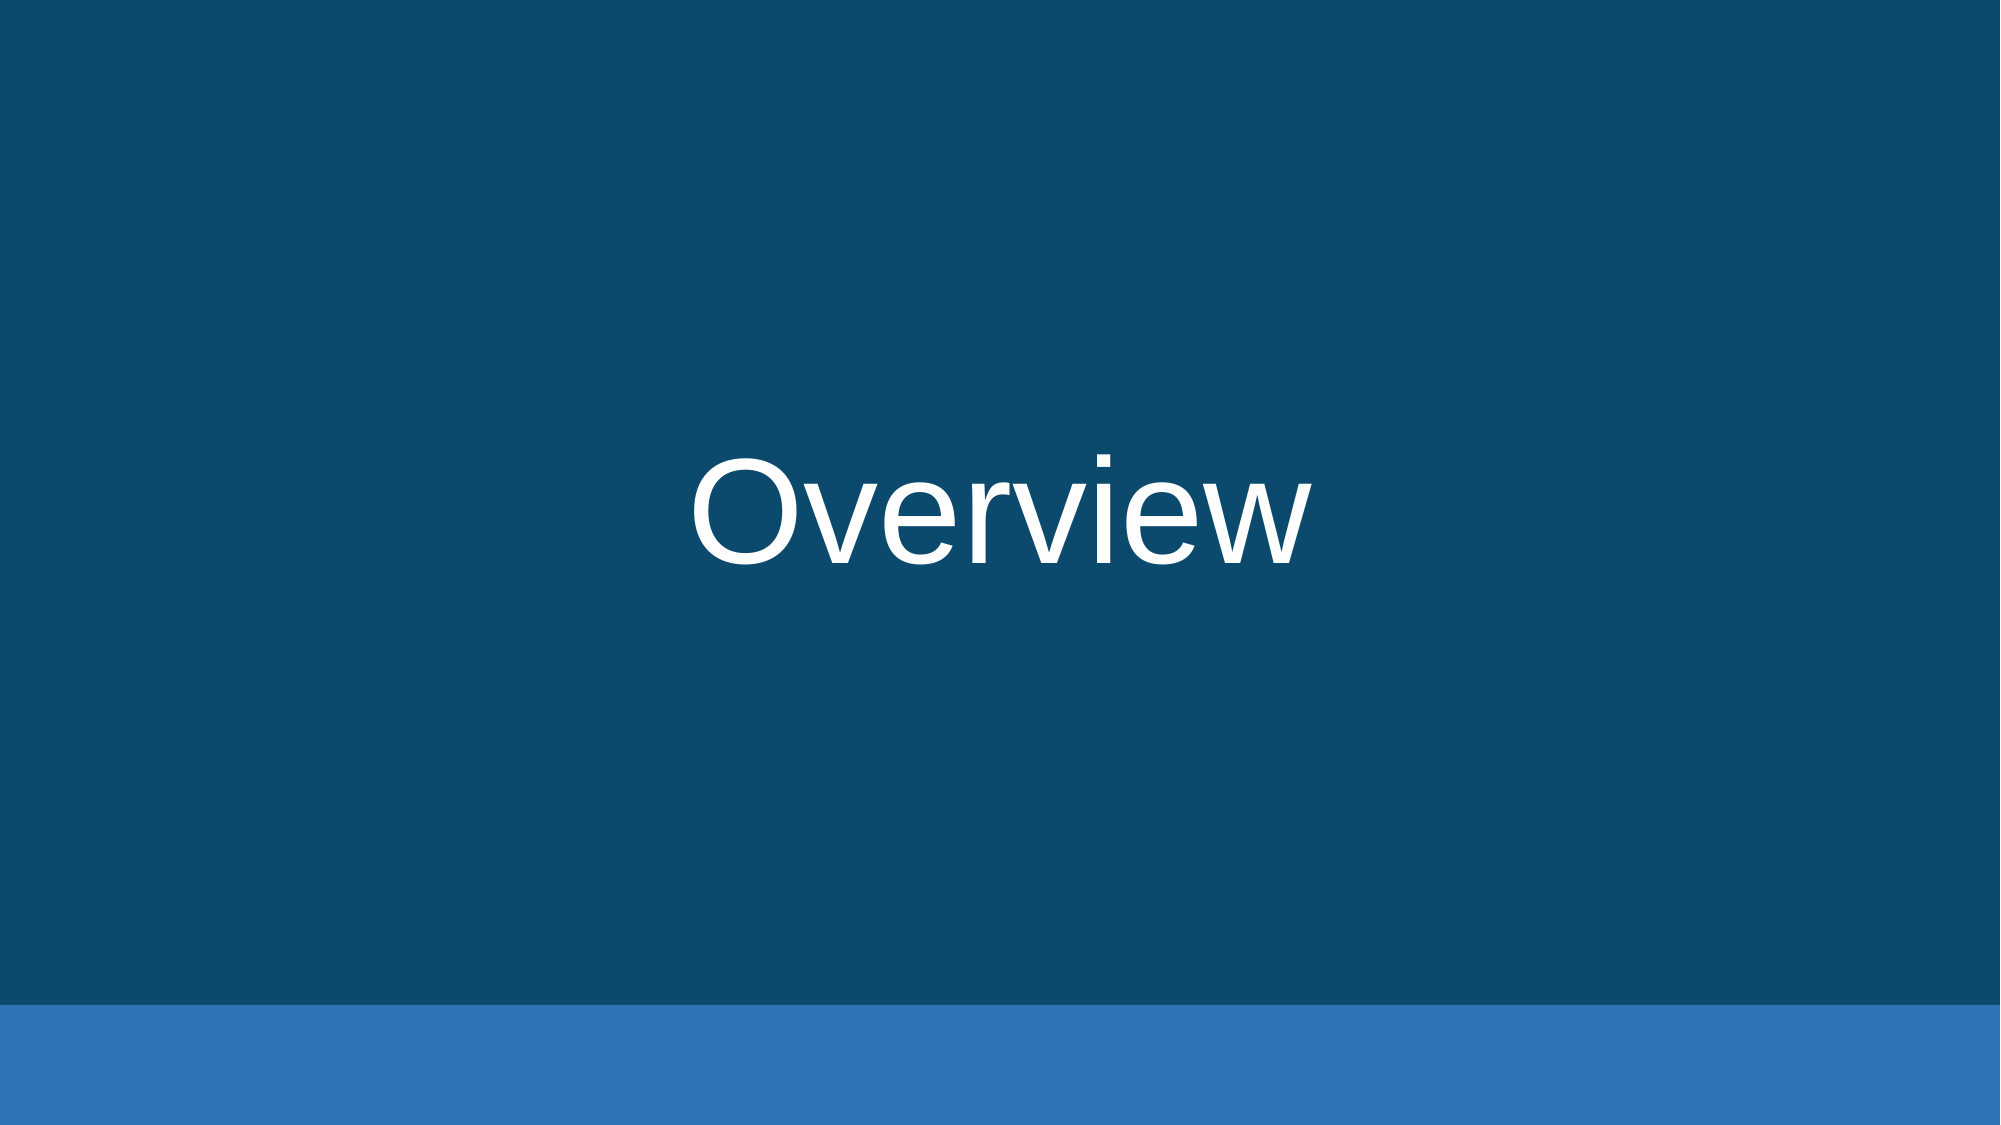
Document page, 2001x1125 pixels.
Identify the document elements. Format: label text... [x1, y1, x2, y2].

title Overview [24, 406, 1975, 624]
